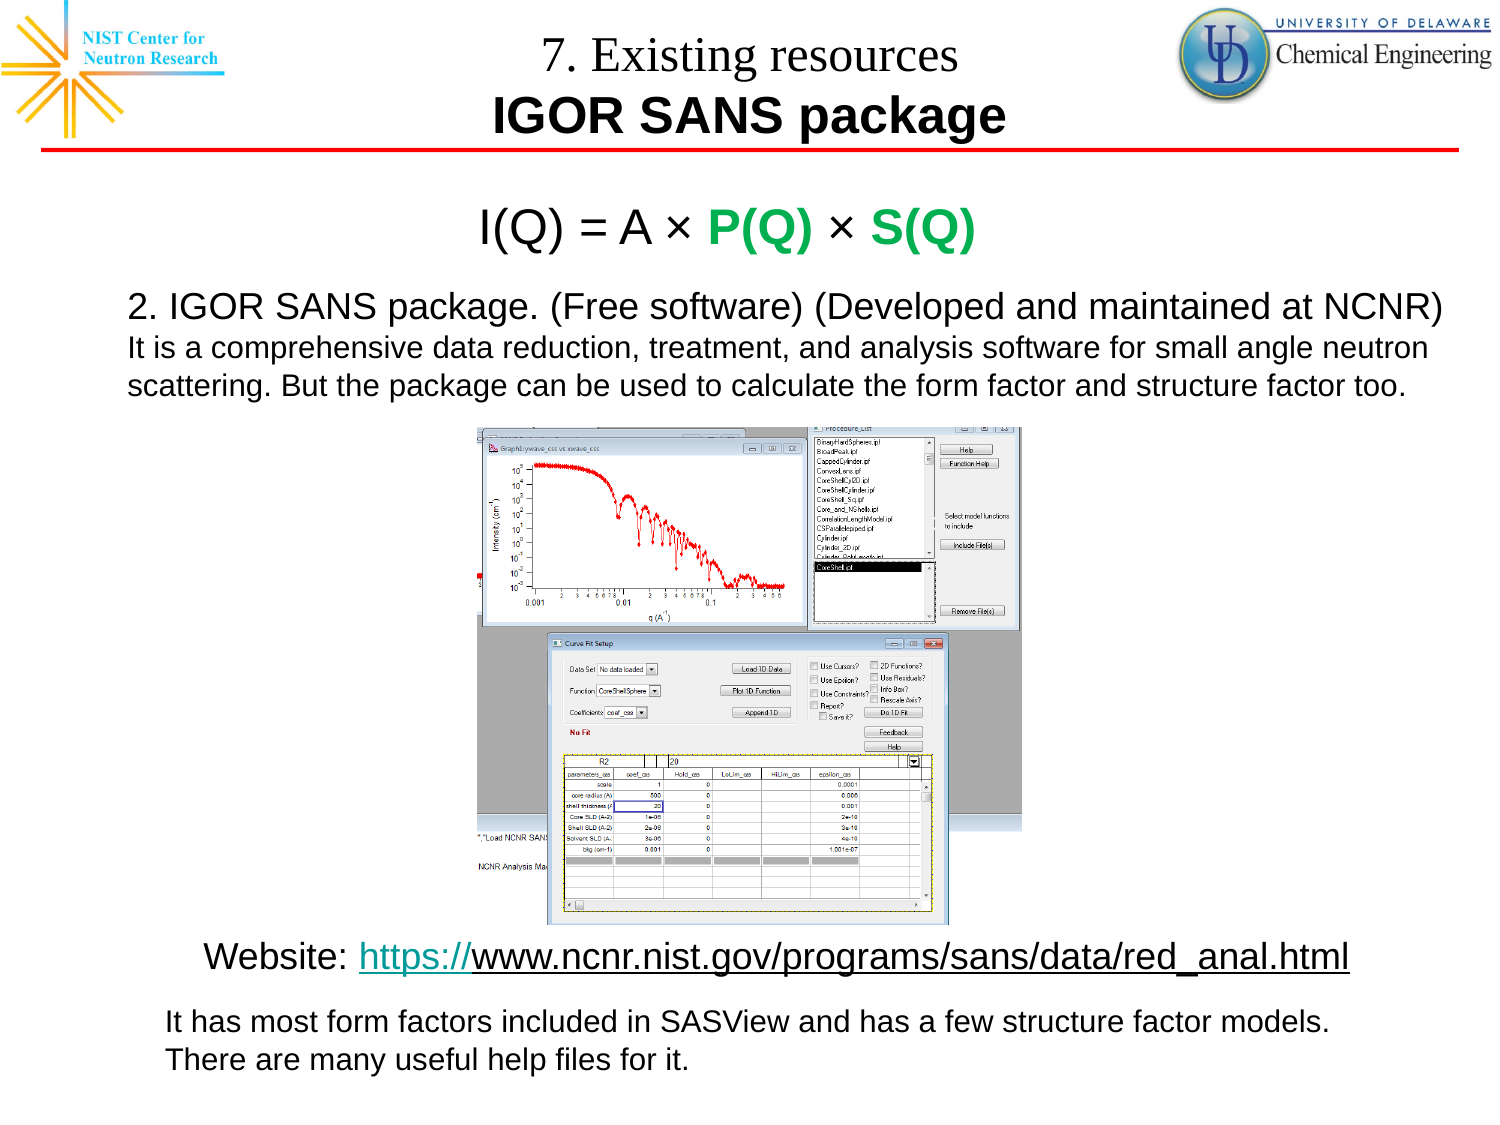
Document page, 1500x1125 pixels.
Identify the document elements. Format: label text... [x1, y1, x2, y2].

text_box I(Q) = A × P(Q) × S(Q) [464, 187, 992, 263]
text_box 7. Existing resources IGOR SANS package [229, 41, 1425, 125]
text_box It has most form factors included in SASView and has a few structure factor models. There are many useful help files for it. [149, 993, 1488, 1084]
picture [477, 427, 1023, 926]
text_box 2. IGOR SANS package. (Free software) (Developed and maintained at NCNR) It is a comprehensive data reduction, treatment, and analysis software for small angle neutron scattering. But the package can be used to calculate the form factor and structure factor too. [112, 274, 1488, 410]
picture [0, 0, 226, 140]
text_box Website: https://www.ncnr.nist.gov/programs/sans/data/red_anal.html [188, 924, 1386, 985]
picture [1174, 0, 1500, 105]
